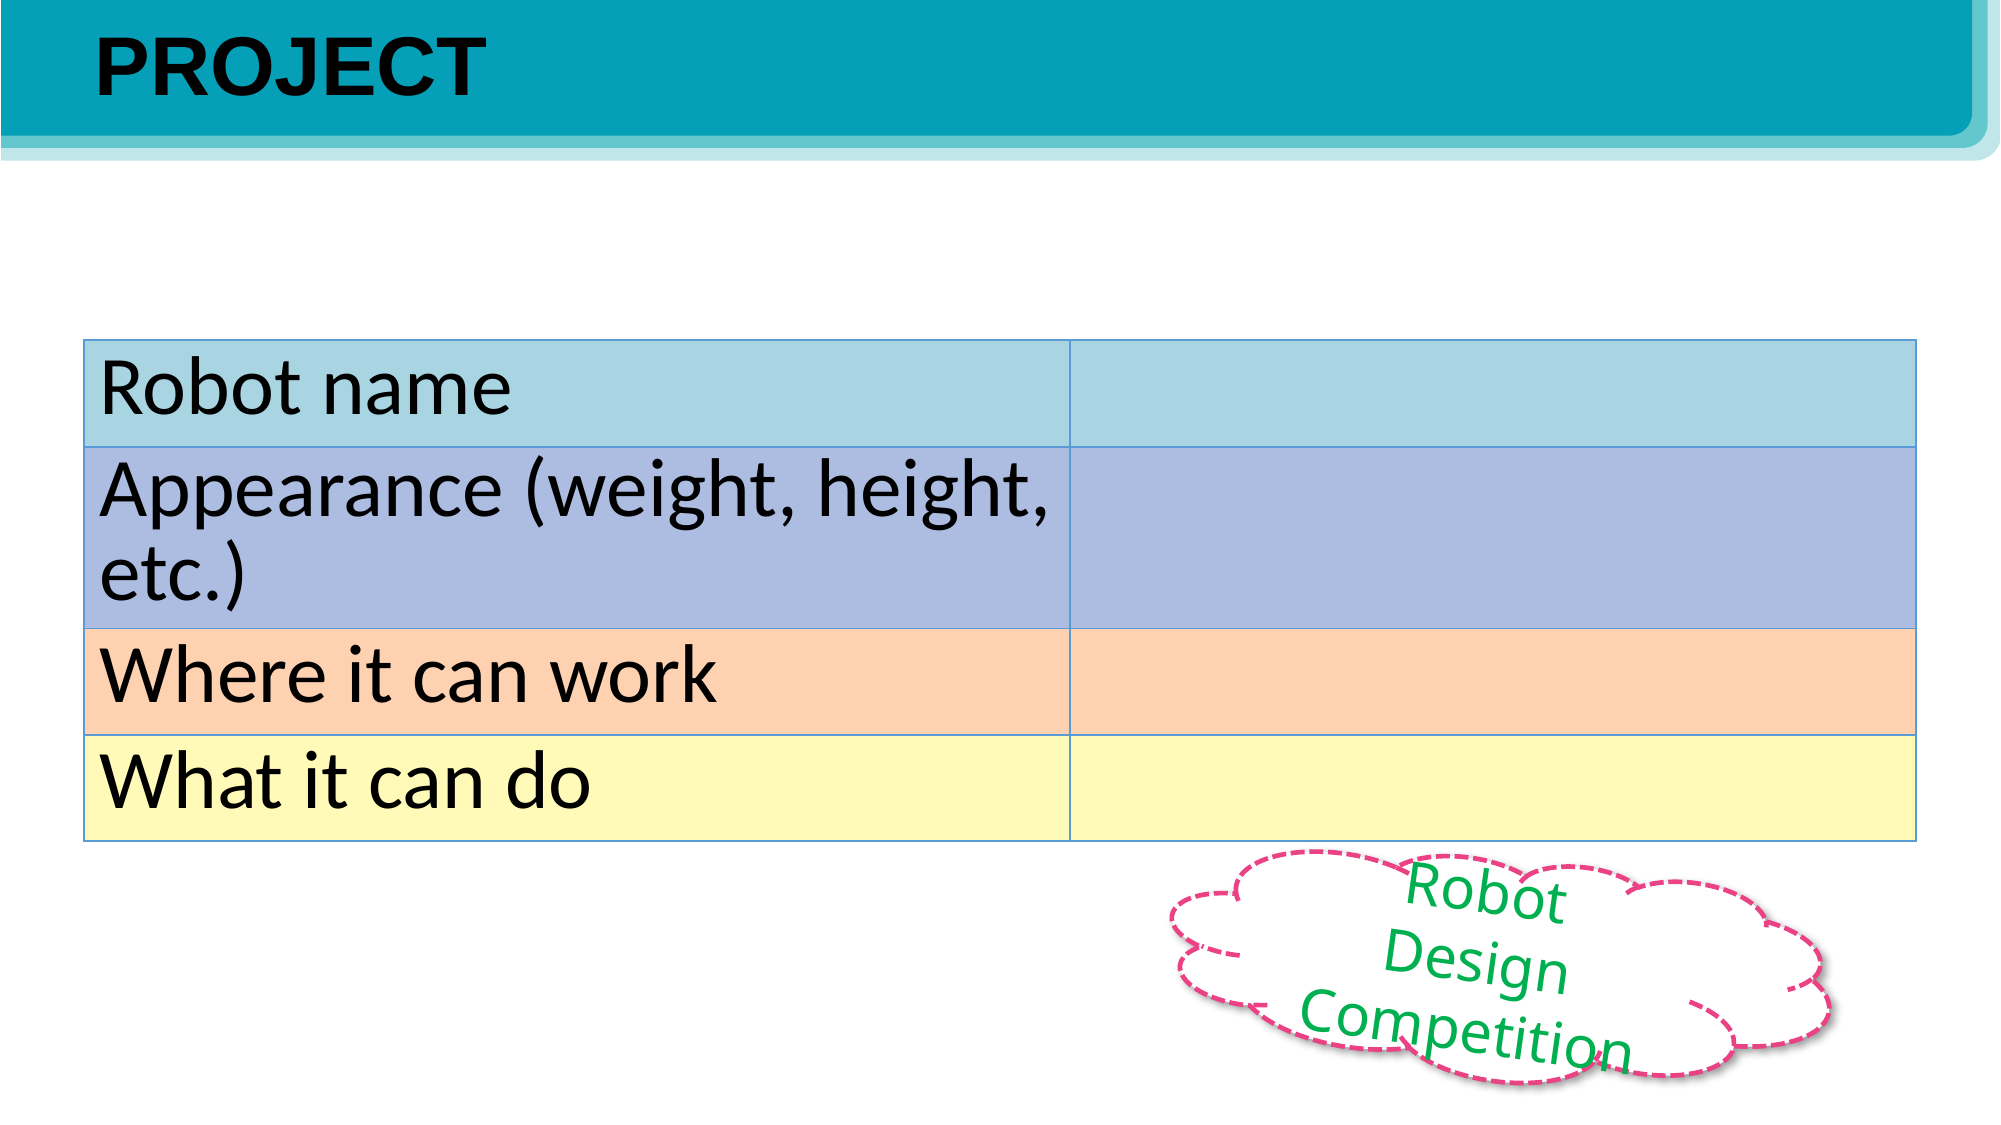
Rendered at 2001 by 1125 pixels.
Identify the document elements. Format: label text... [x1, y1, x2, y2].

table_header [1071, 341, 1915, 446]
text_box Robot Design Competition [1170, 850, 1831, 1085]
table_cell What it can do [85, 736, 1069, 840]
table_cell Appearance (weight, height, etc.) [85, 448, 1069, 628]
table_cell [1071, 736, 1915, 840]
table_cell [1071, 448, 1915, 628]
table_cell Where it can work [85, 629, 1069, 734]
table_header Robot name [85, 341, 1069, 446]
table_cell [1071, 629, 1915, 734]
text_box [1, 0, 2000, 161]
